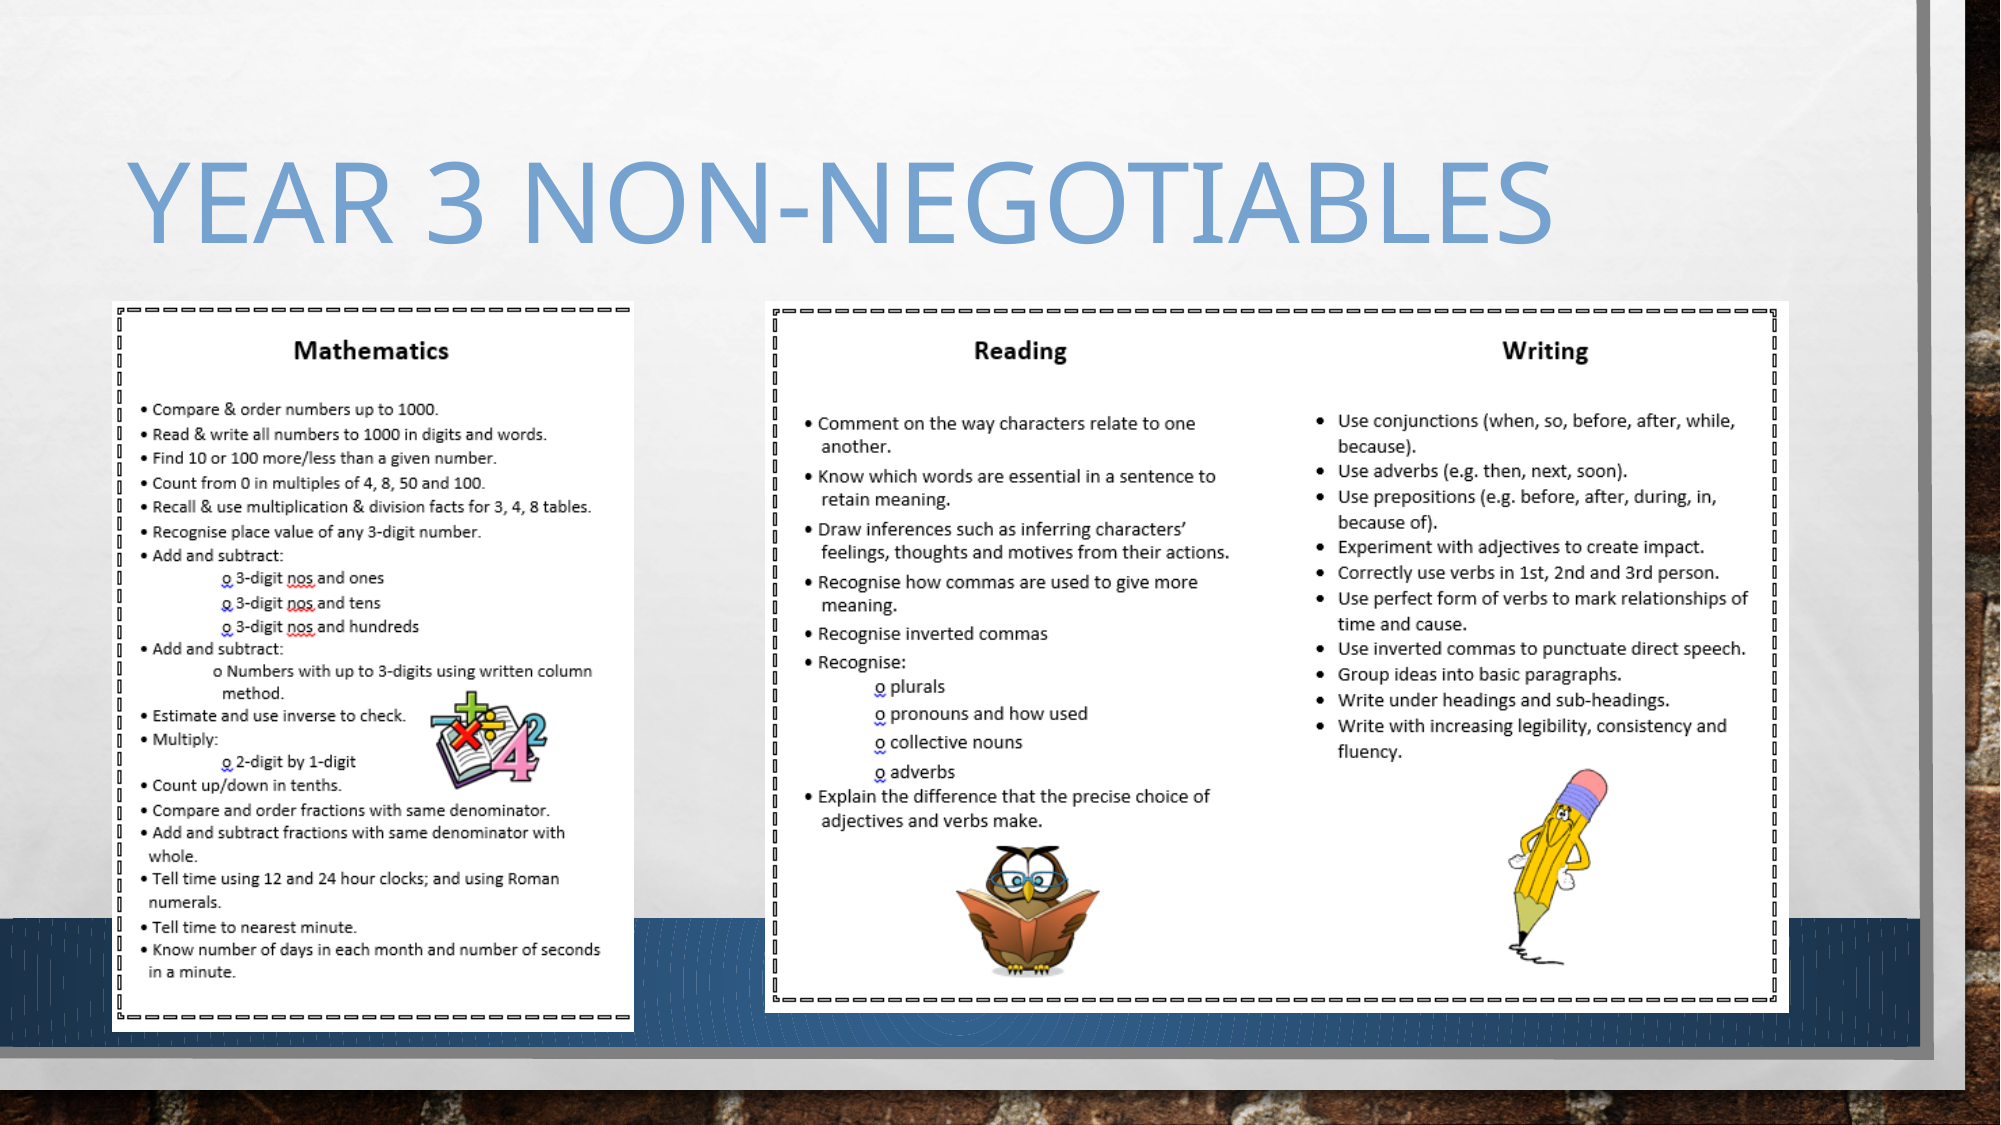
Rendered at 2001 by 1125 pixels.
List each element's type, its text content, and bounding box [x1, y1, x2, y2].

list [112, 301, 634, 1032]
picture [764, 301, 1789, 1014]
title YEAR 3 NON-negotiables [112, 112, 1818, 302]
picture [0, 0, 2000, 1125]
